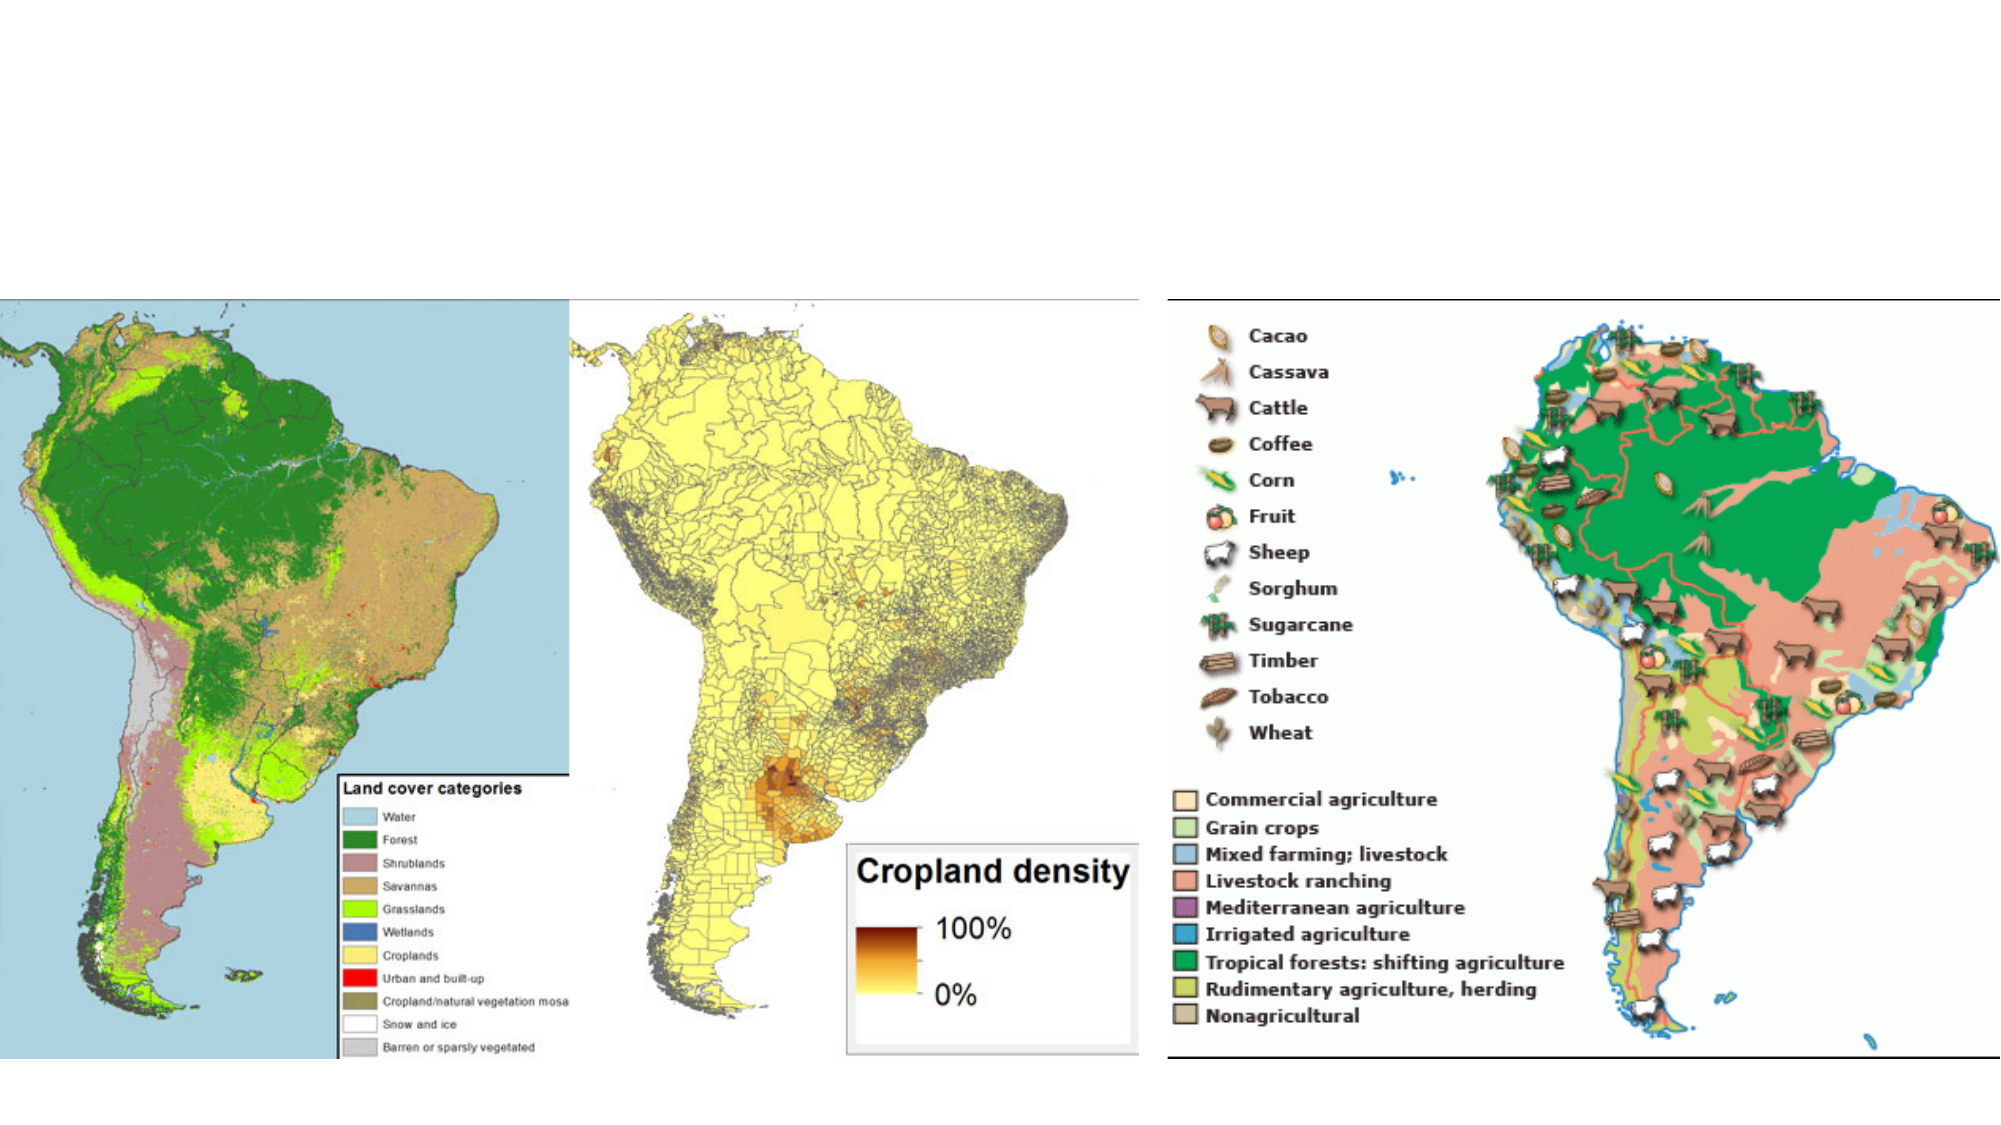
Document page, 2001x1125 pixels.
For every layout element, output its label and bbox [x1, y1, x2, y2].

picture [1167, 299, 2000, 1059]
list [0, 299, 1139, 1059]
